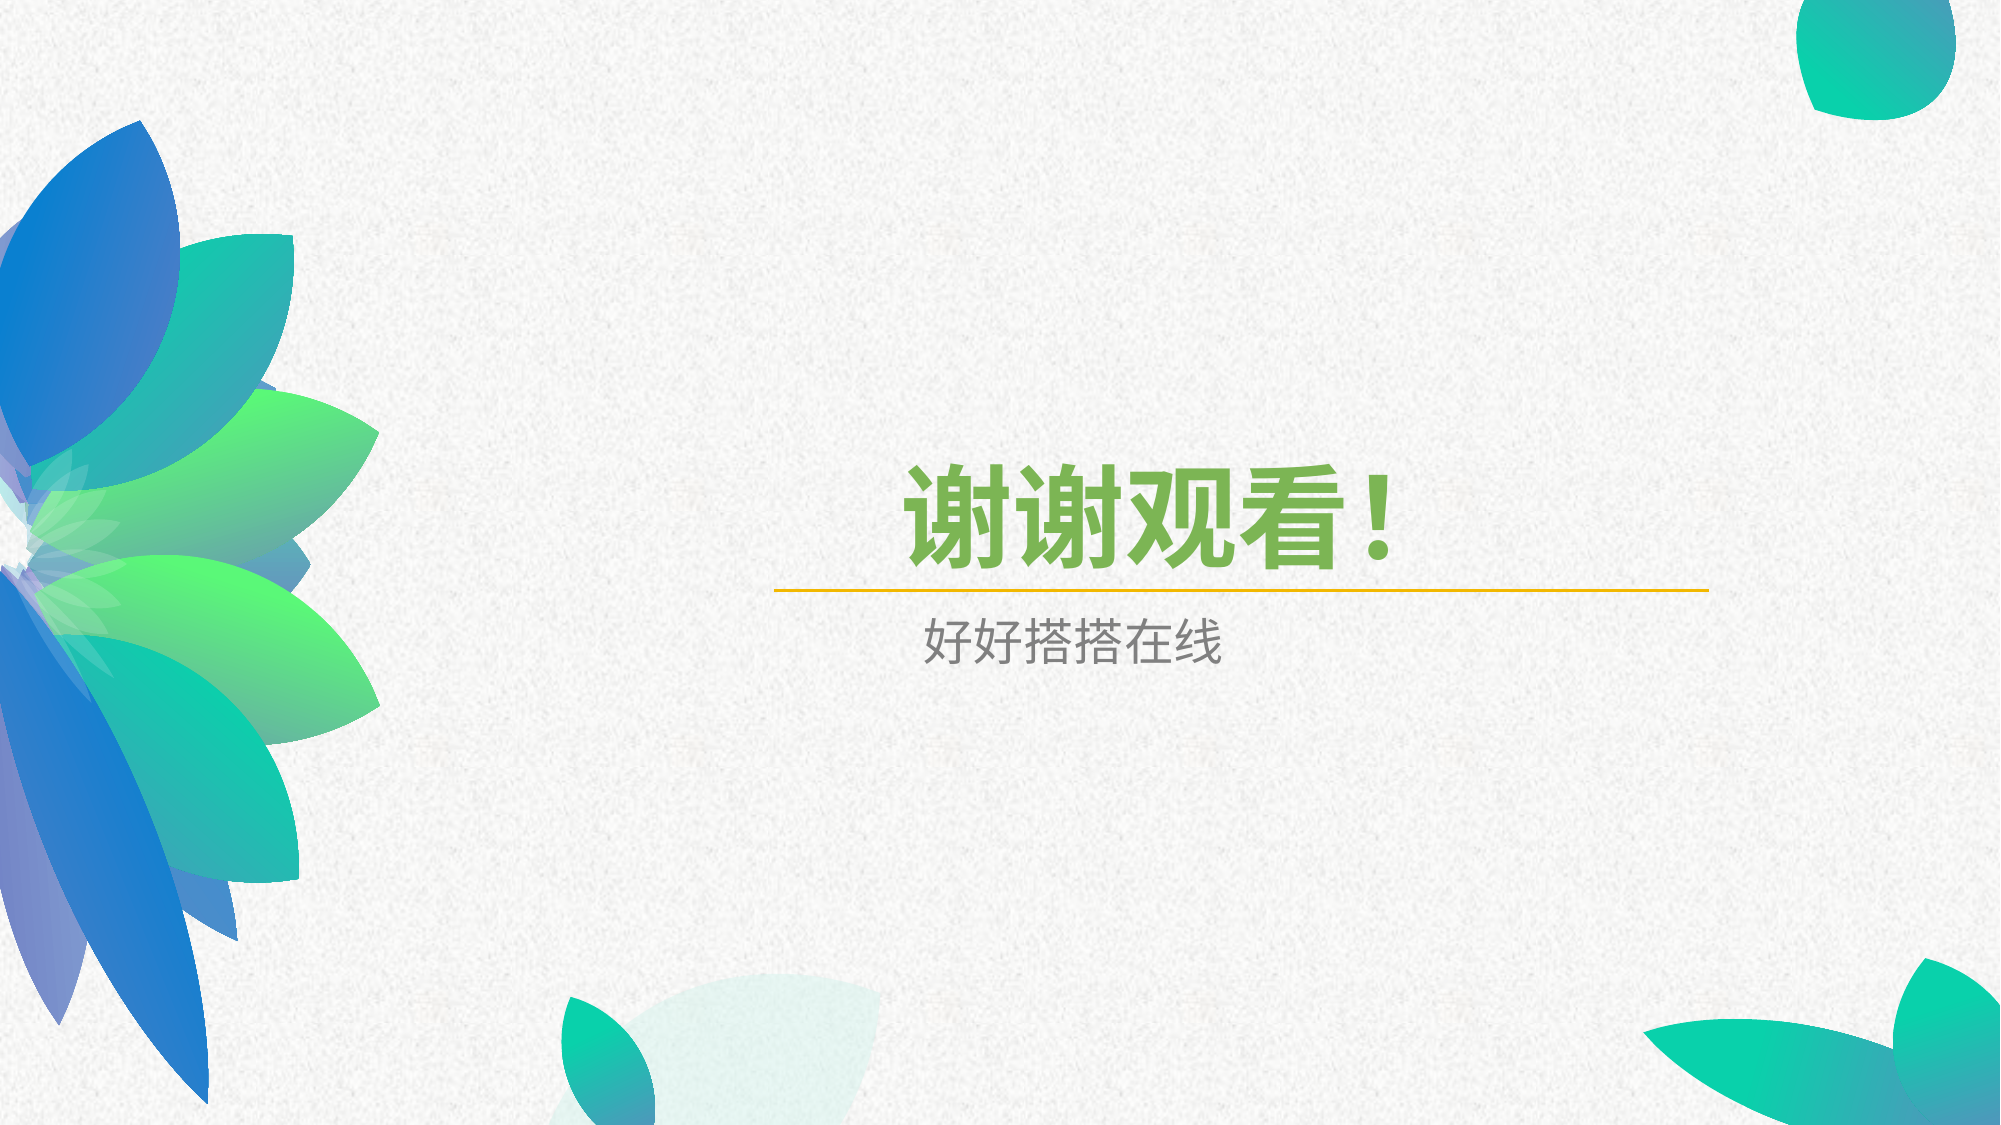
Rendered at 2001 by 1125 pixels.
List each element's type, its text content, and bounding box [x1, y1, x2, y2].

text_box 谢谢观看！ [885, 439, 1435, 589]
text_box 好好搭搭在线 [909, 603, 1421, 679]
